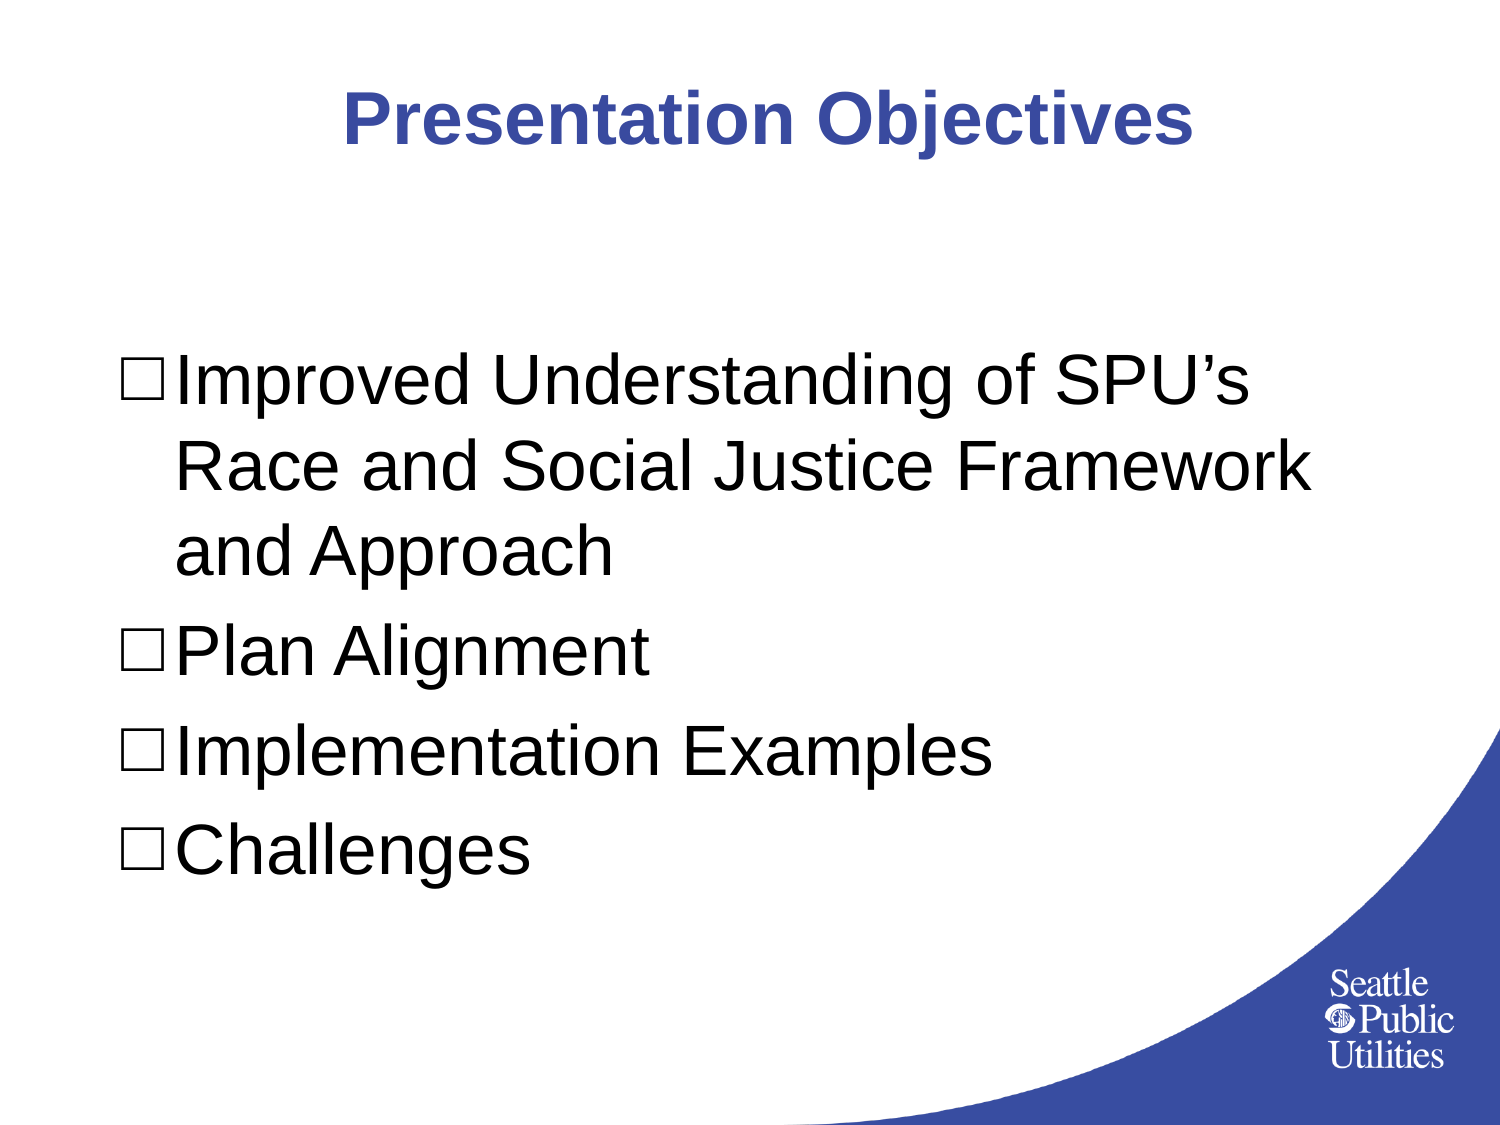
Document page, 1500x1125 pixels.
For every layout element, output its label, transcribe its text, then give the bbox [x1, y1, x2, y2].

picture [784, 726, 1500, 1125]
list Improved Understanding of SPU’s Race and Social Justice Framework and Approach Plan Alignment Implementation Examples Challenges [106, 226, 1445, 900]
title Presentation Objectives [94, 62, 1445, 250]
